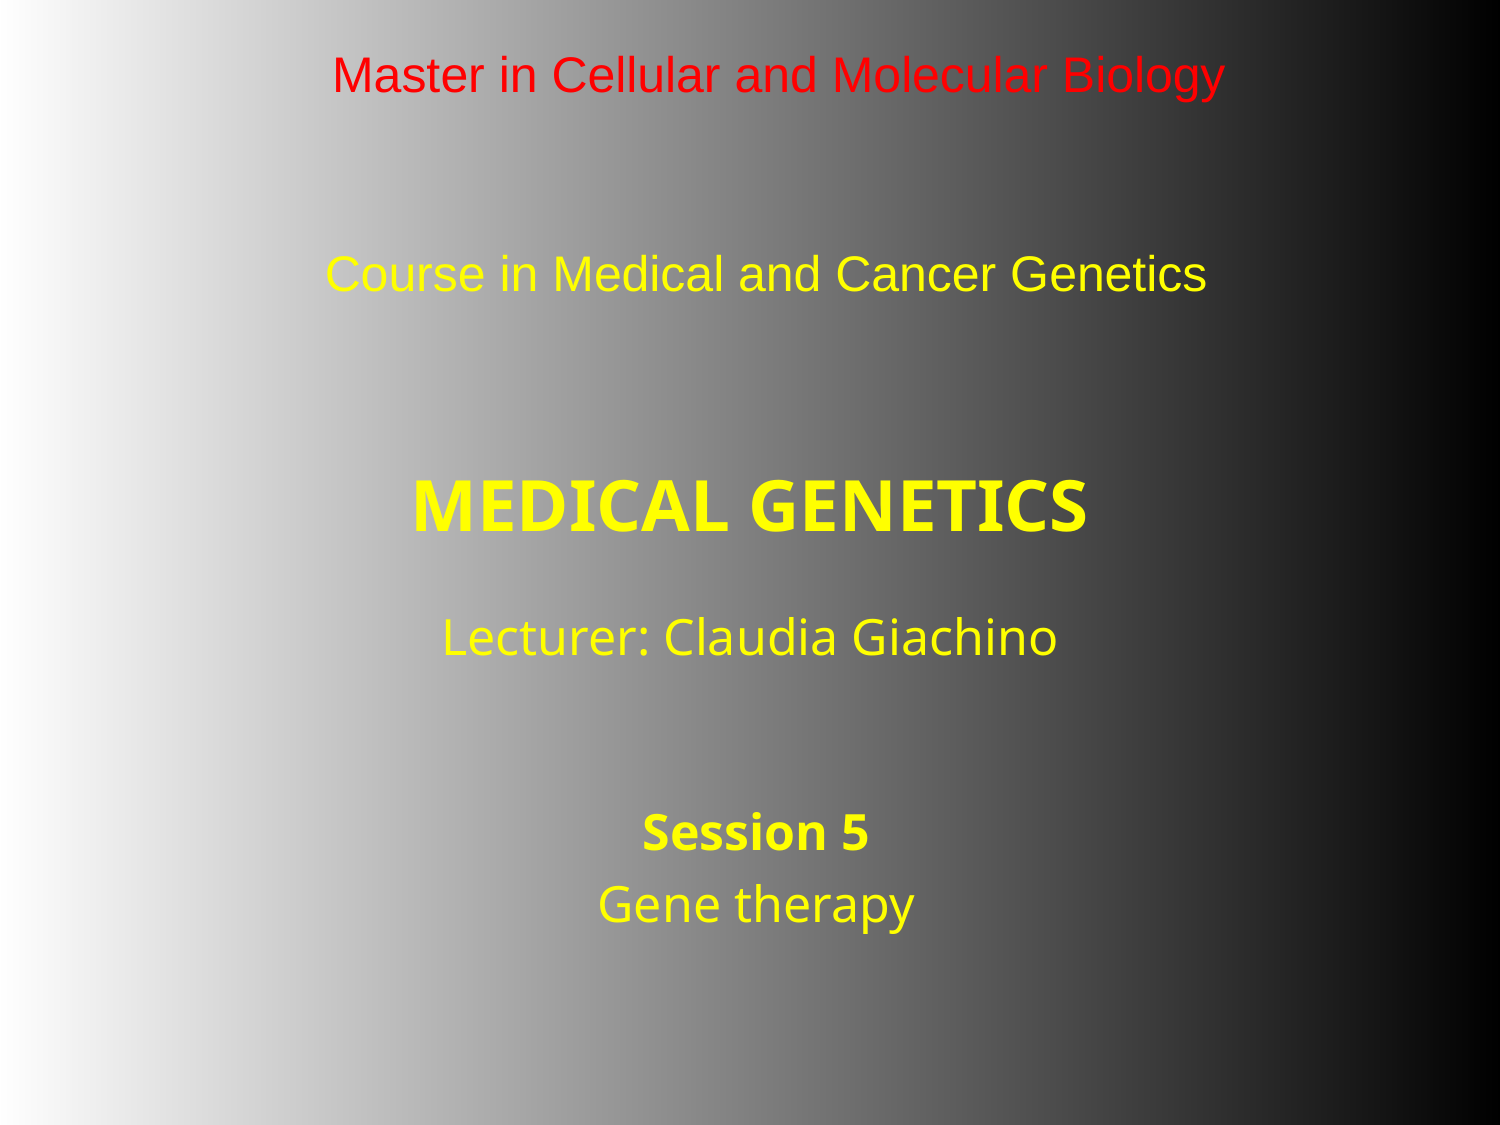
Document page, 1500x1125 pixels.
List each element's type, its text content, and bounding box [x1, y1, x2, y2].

text_box Session 5 Gene therapy [231, 792, 1282, 1043]
text_box MEDICAL GENETICS Lecturer: Claudia Giachino [93, 577, 1407, 753]
text_box Course in Medical and Cancer Genetics [309, 234, 1223, 310]
text_box Master in Cellular and Molecular Biology [317, 35, 1241, 110]
